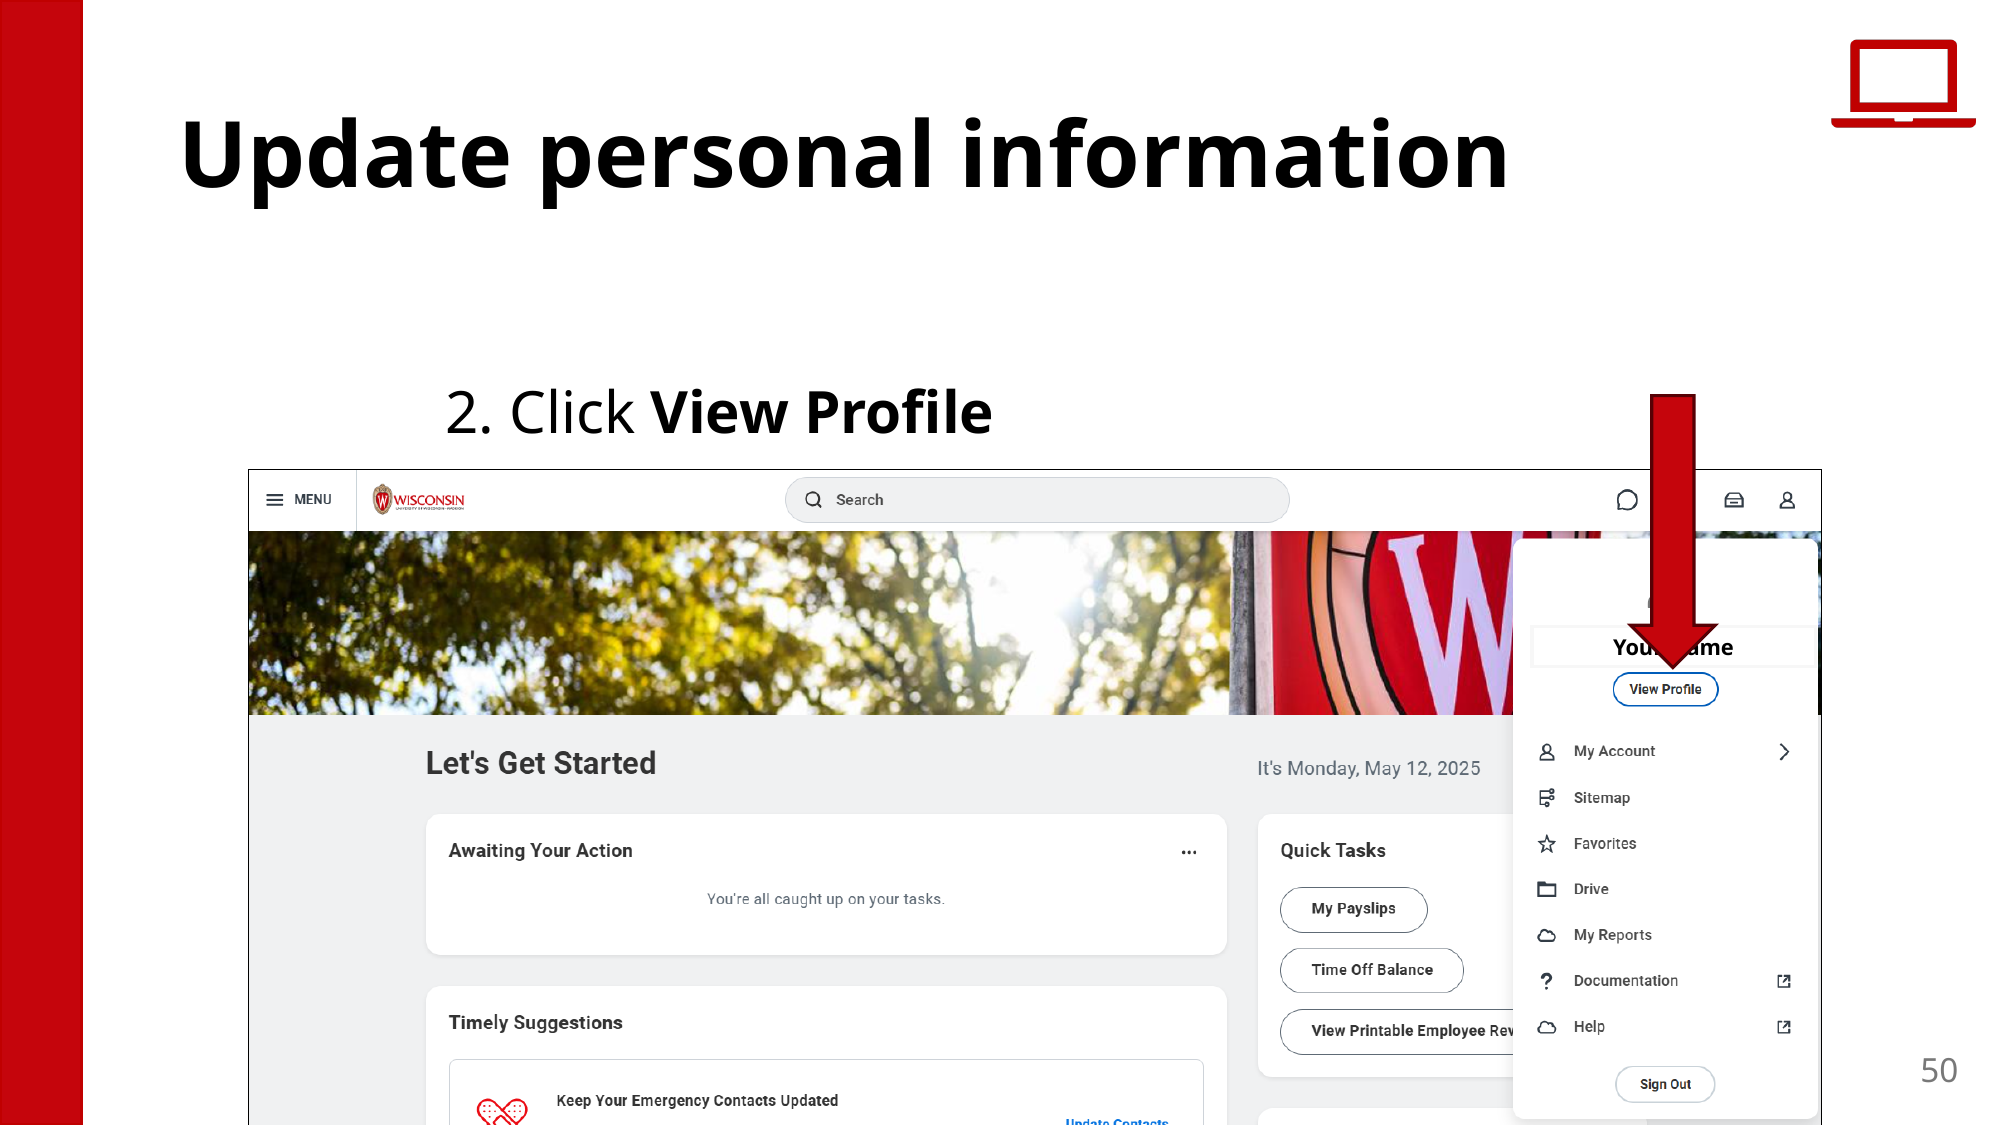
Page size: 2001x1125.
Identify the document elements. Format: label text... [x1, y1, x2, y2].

list 2. Click View Profile [430, 375, 1035, 468]
text_box [1650, 394, 1696, 468]
picture [1828, 7, 1980, 159]
title Update personal information [163, 70, 1631, 246]
slide_number 50 [1822, 1041, 1974, 1102]
picture [247, 468, 1822, 1125]
